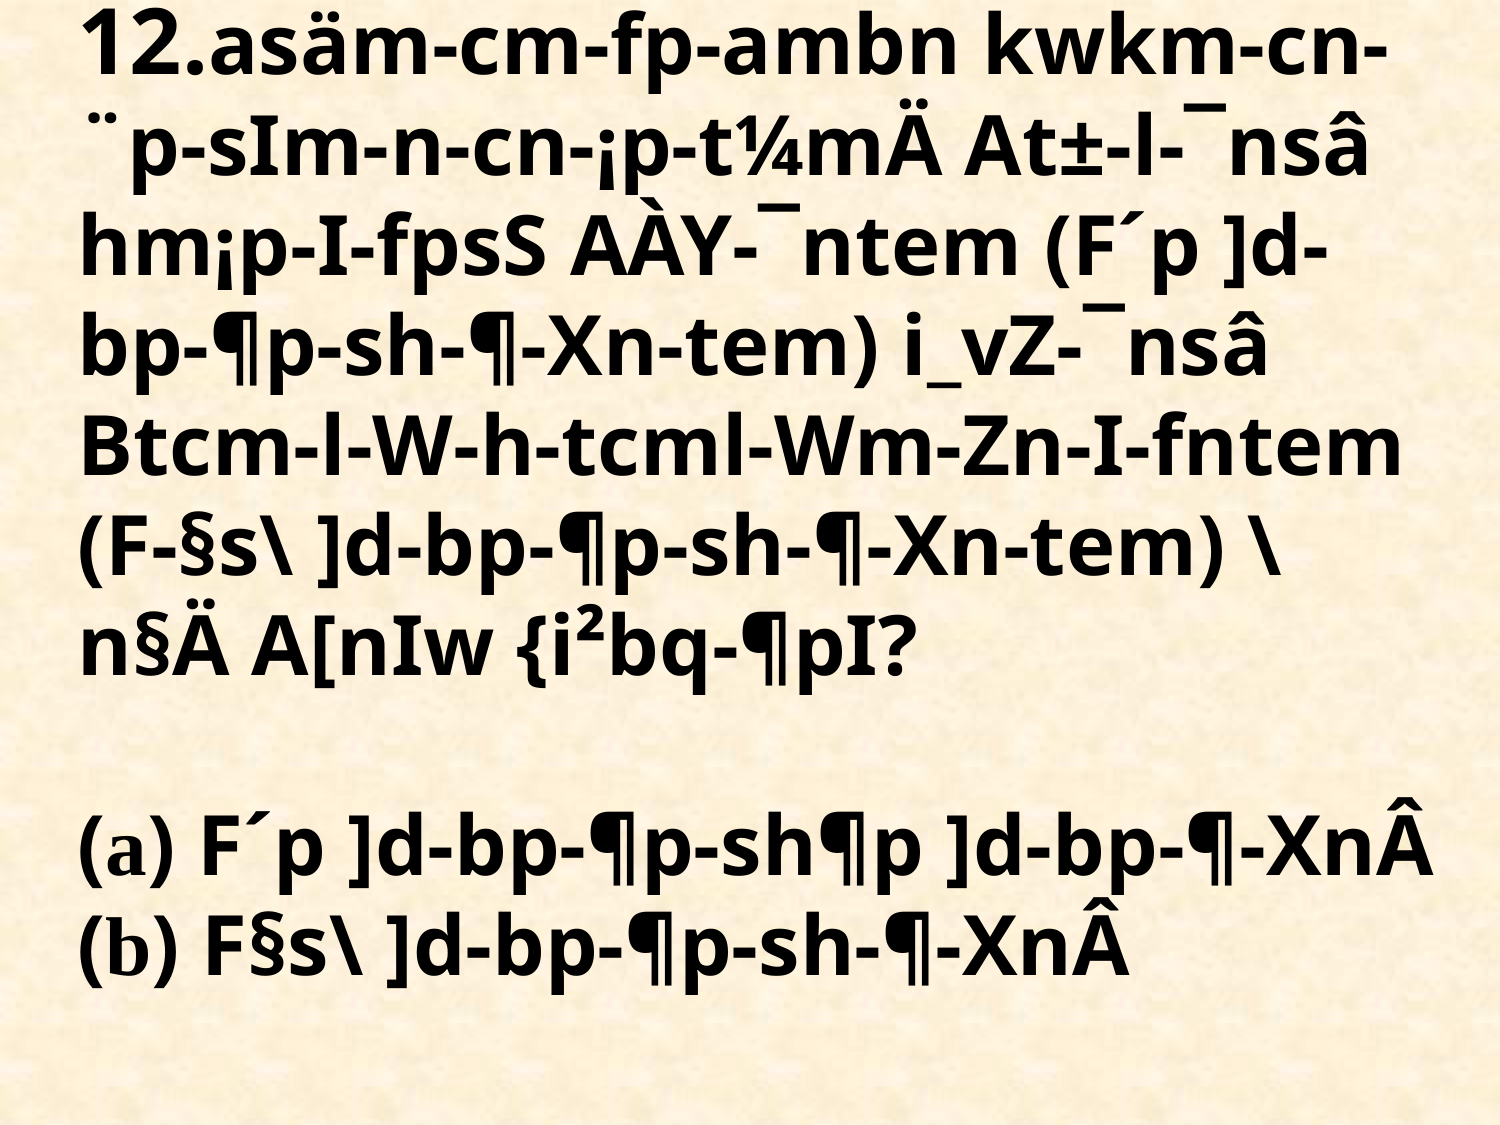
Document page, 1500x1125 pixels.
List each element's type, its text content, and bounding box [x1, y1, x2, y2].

title 12.asäm-cm-fp-ambn kwkm-cn-¨p-sIm-­n-cn-¡p-t¼mÄ At±-l-¯nsâ hm¡p-I-fpsS AÀY-¯ntem (F´p ]d-bp-¶p-sh-¶-Xn-tem) i_vZ-¯nsâ Btcm-l-W-h-tcml-Wm-Zn-I-fntem (F-§s\ ]d-bp-¶p-sh-¶-Xn-tem) \n§Ä A[nIw {i²bq-¶pI? (a) F´p ]d-bp-¶p-sh¶p ]d-bp-¶-XnÂ (b) F§s\ ]d-bp-¶p-sh-¶-XnÂ [62, 50, 1450, 1025]
picture [0, 0, 1500, 1125]
